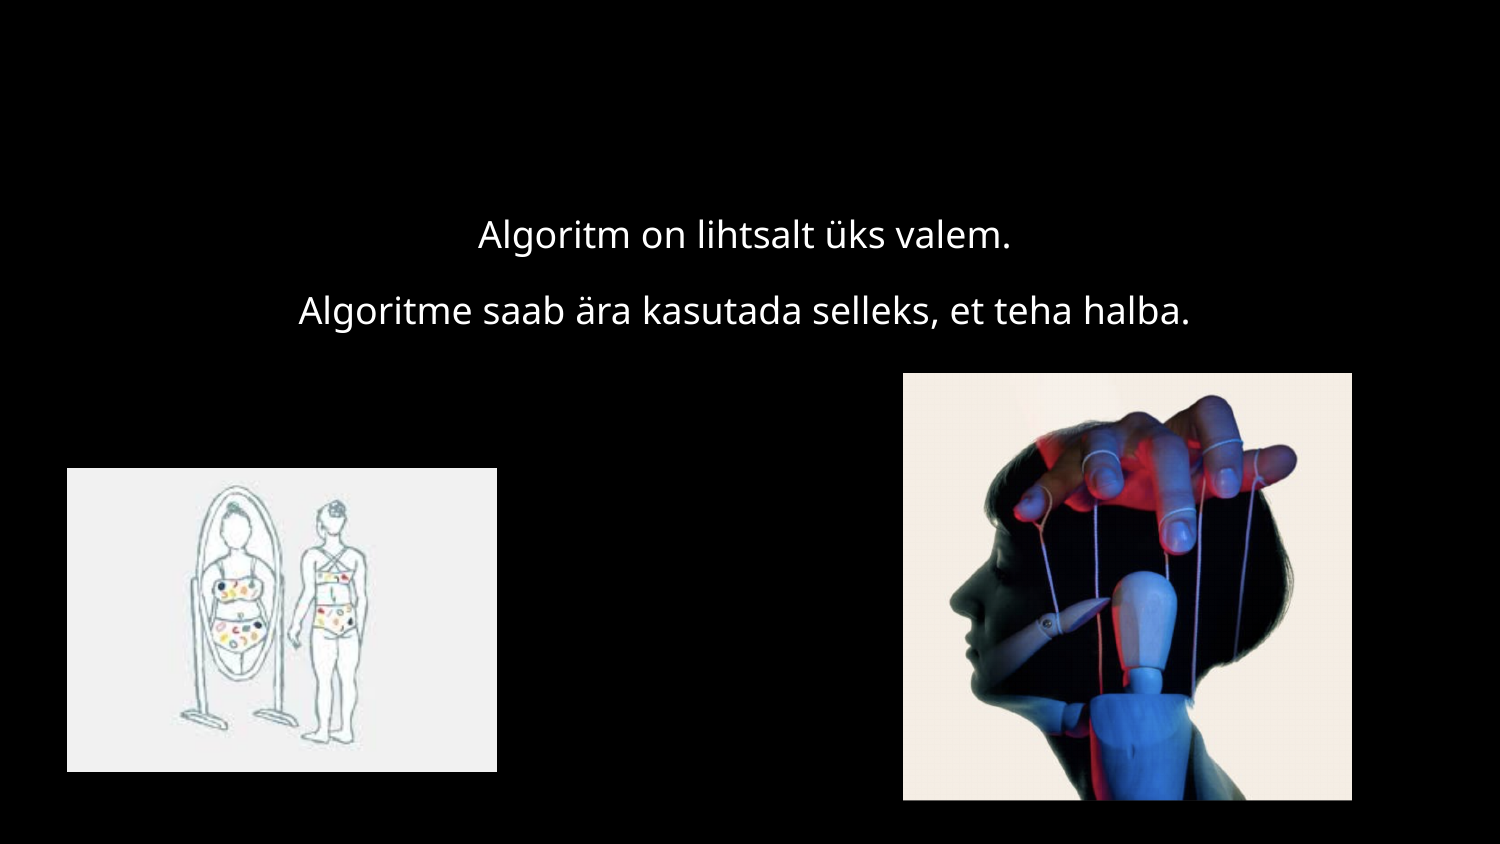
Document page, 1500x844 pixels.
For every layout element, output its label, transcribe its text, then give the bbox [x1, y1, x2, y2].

list Algoritm on lihtsalt üks valem. Algoritme saab ära kasutada selleks, et teha halba. [51, 189, 1449, 750]
picture [67, 468, 497, 773]
picture [902, 373, 1352, 802]
